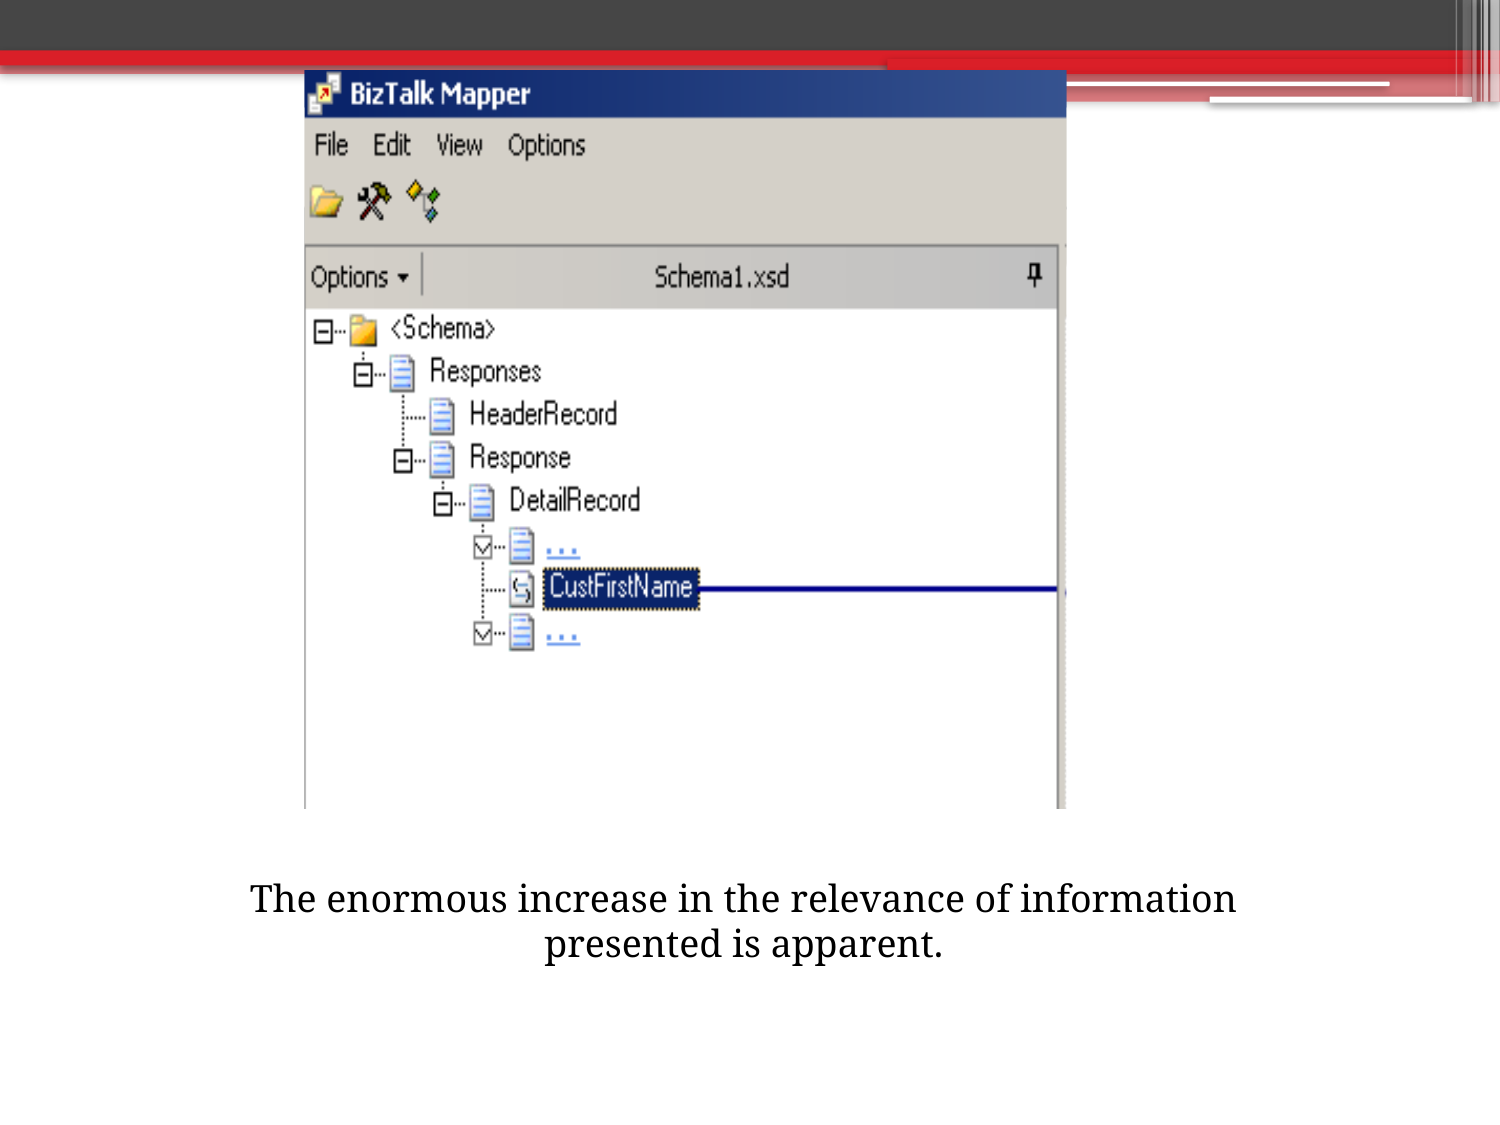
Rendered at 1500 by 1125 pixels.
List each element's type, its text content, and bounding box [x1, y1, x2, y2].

picture [304, 70, 1067, 809]
text_box The enormous increase in the relevance of information presented is apparent. [199, 867, 1289, 972]
